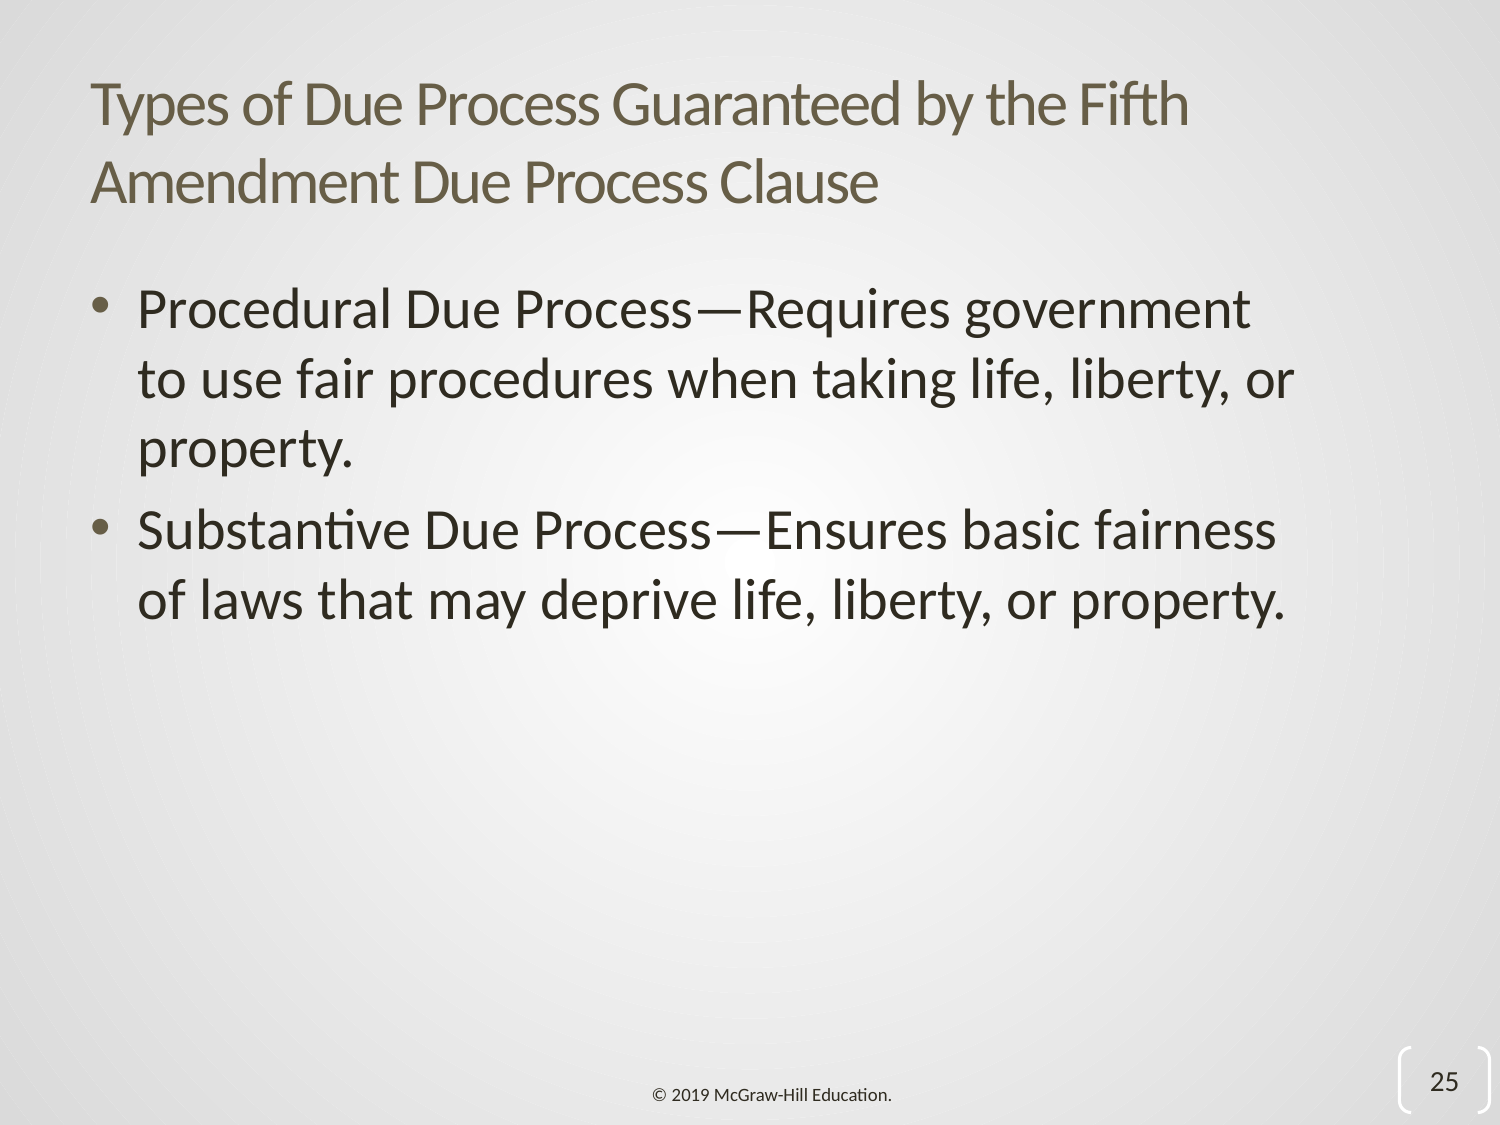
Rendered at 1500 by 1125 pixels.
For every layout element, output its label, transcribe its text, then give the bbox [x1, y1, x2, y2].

list Procedural Due Process—Requires government to use fair procedures when taking life, liberty, or property. Substantive Due Process—Ensures basic fairness of laws that may deprive life, liberty, or property. [75, 262, 1325, 1050]
title Types of Due Process Guaranteed by the Fifth Amendment Due Process Clause [75, 45, 1325, 233]
slide_number 25 [1397, 1045, 1492, 1115]
